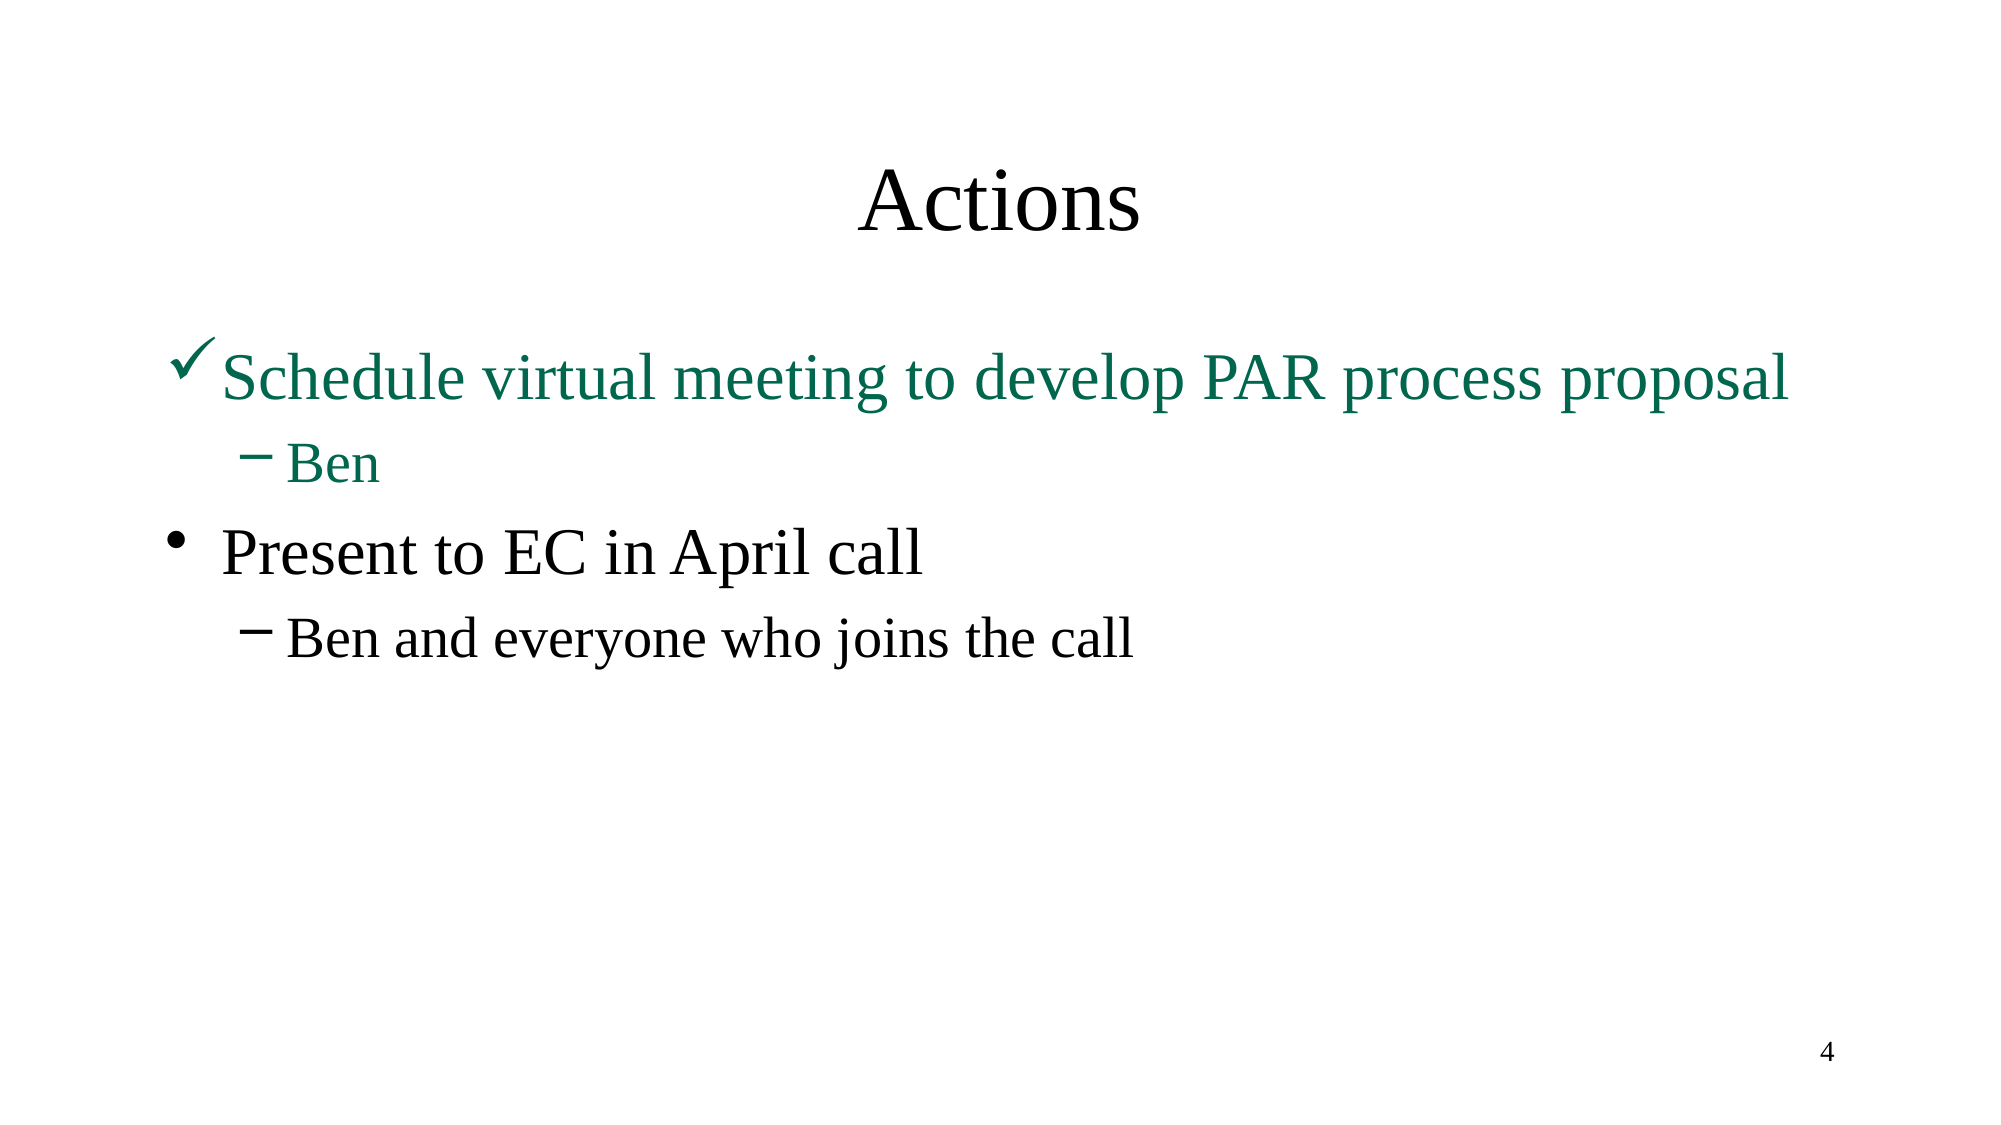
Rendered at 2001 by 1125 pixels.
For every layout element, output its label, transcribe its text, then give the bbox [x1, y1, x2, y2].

slide_number 4 [1433, 1024, 1851, 1101]
title Actions [149, 99, 1851, 288]
list Schedule virtual meeting to develop PAR process proposal Ben Present to EC in April call Ben and everyone who joins the call [149, 324, 1851, 1001]
